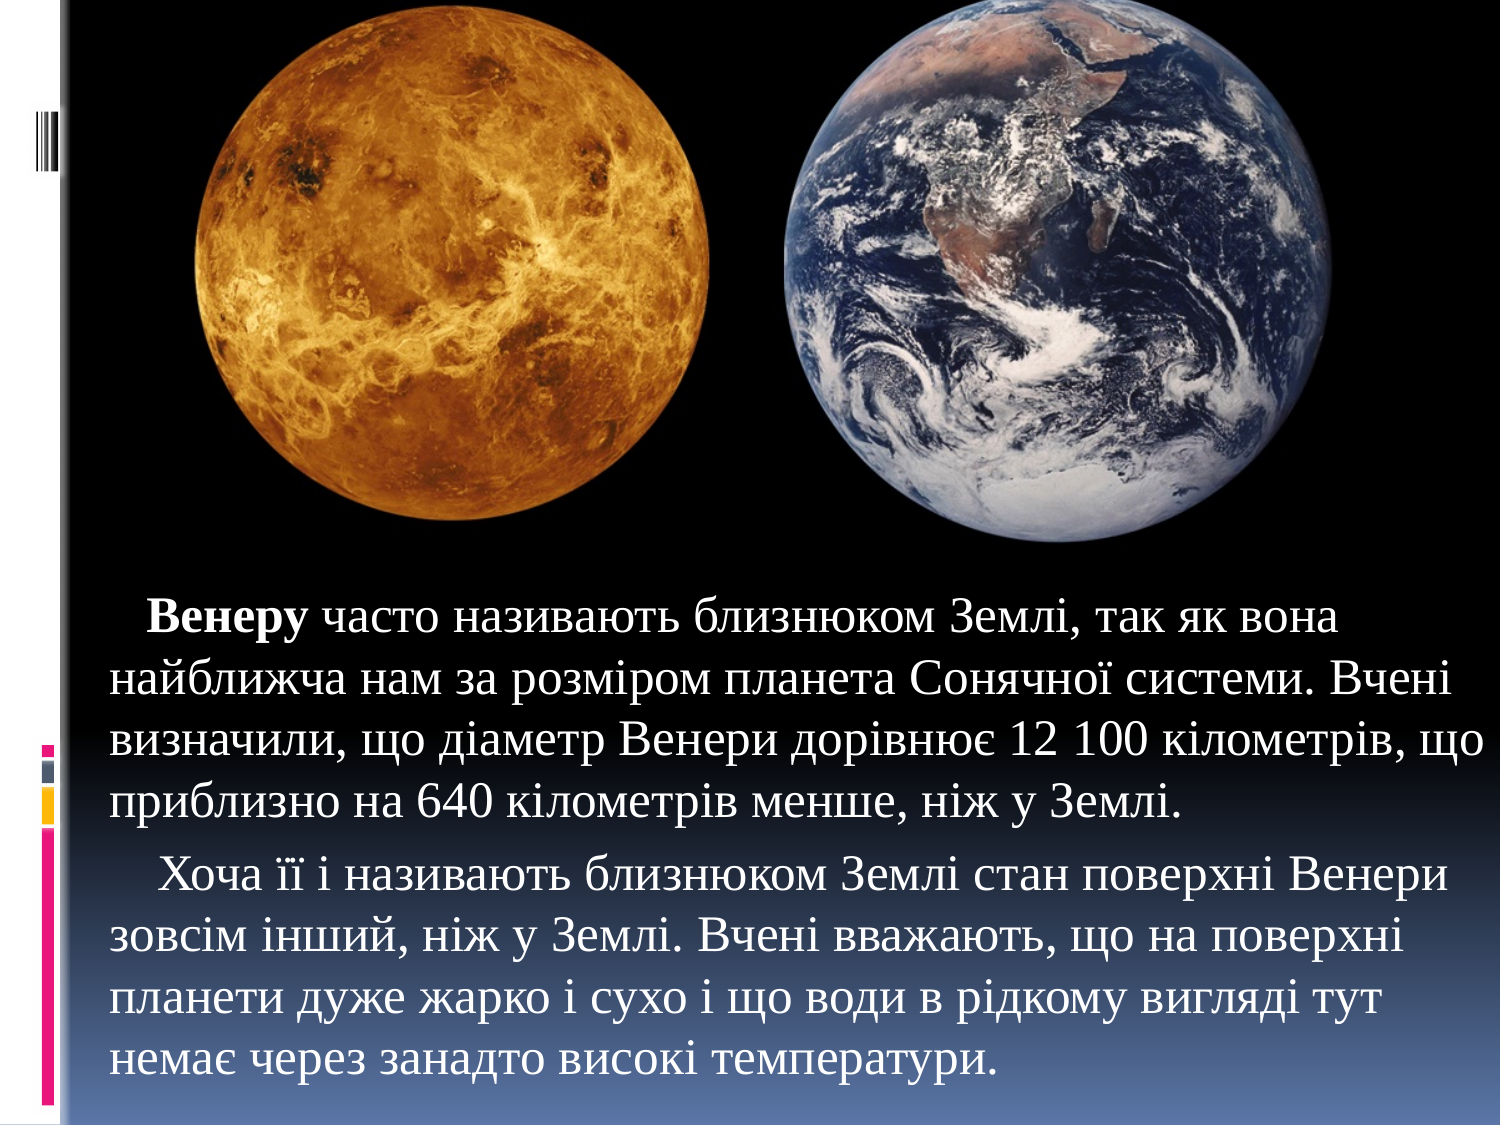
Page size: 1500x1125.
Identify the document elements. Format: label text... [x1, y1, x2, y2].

picture [170, 0, 1355, 583]
list Венеру часто називають близнюком Землі, так як вона найближча нам за розміром планета Сонячної системи. Вчені визначили, що діаметр Венери дорівнює 12 100 кілометрів, що приблизно на 640 кілометрів менше, ніж у Землі. Хоча її і називають близнюком Землі стан поверхні Венери зовсім інший, ніж у Землі. Вчені вважають, що на поверхні планети дуже жарко і сухо і що води в рідкому вигляді тут немає через занадто високі температури. [29, 574, 1500, 1102]
